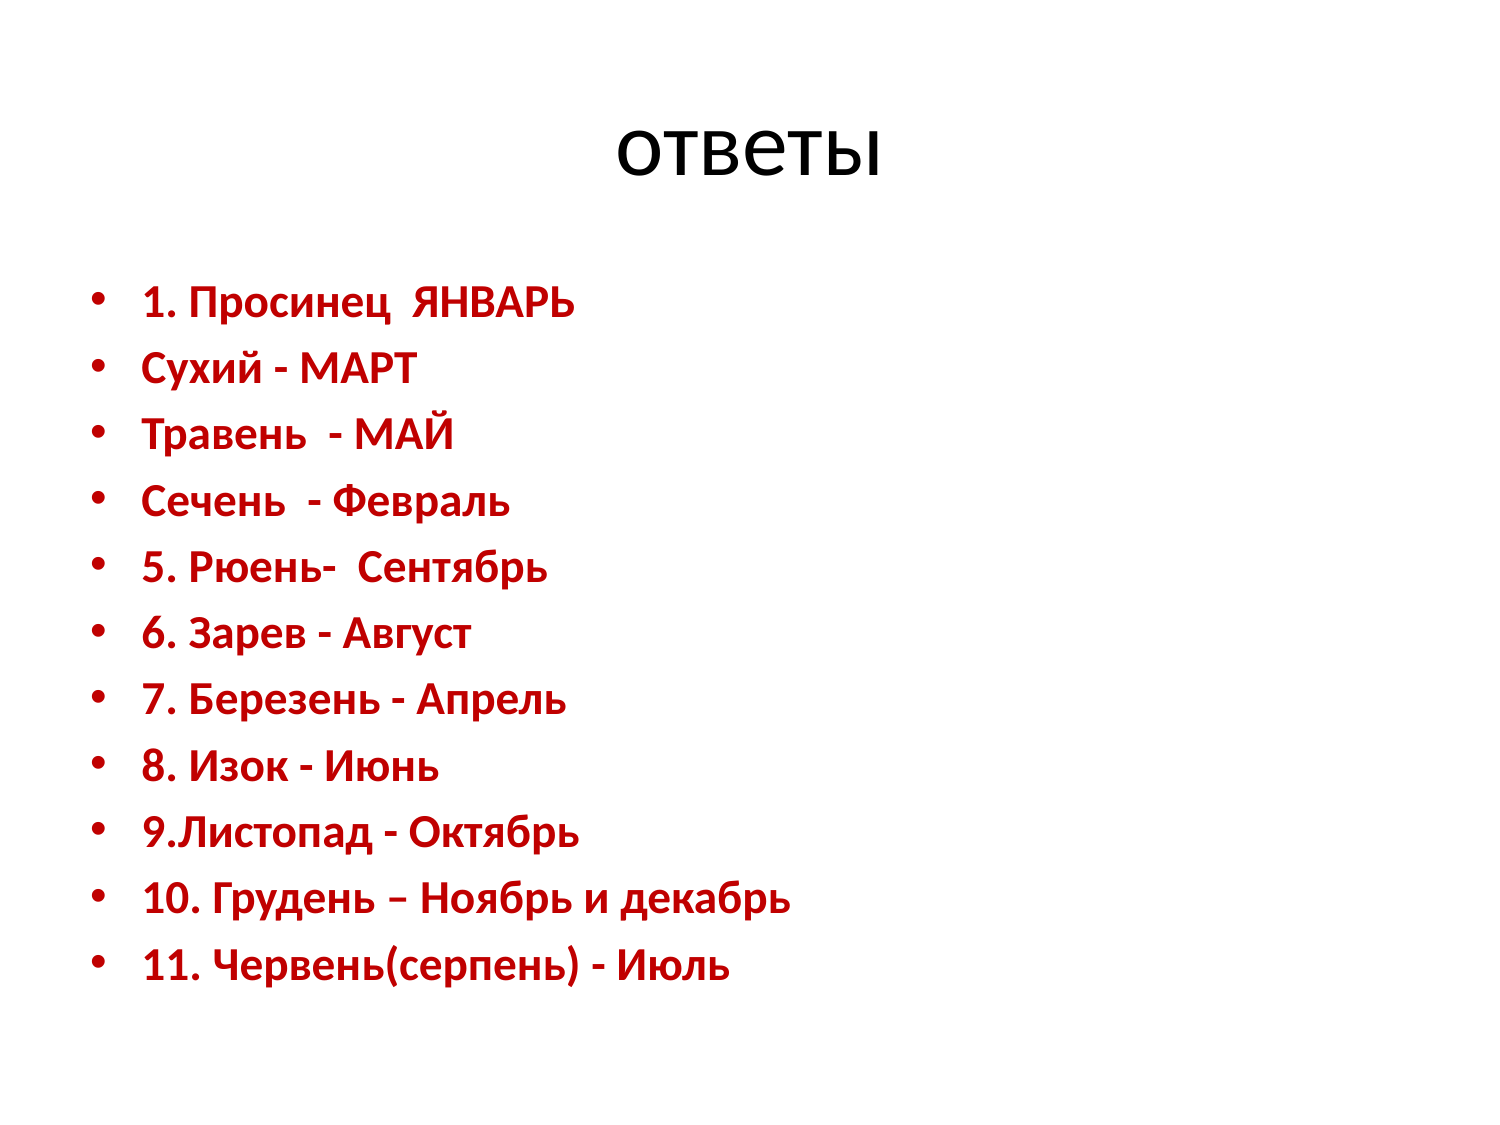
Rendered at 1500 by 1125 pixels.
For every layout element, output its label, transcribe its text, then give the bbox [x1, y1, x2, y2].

list 1. Просинец ЯНВАРЬ Сухий - МАРТ Травень - МАЙ Сечень - Февраль 5. Рюень- Сентябрь 6. Зарев - Август 7. Березень - Апрель 8. Изок - Июнь 9.Листопад - Октябрь 10. Грудень – Ноябрь и декабрь 11. Червень(серпень) - Июль [75, 262, 1425, 1005]
title ответы [75, 45, 1425, 233]
